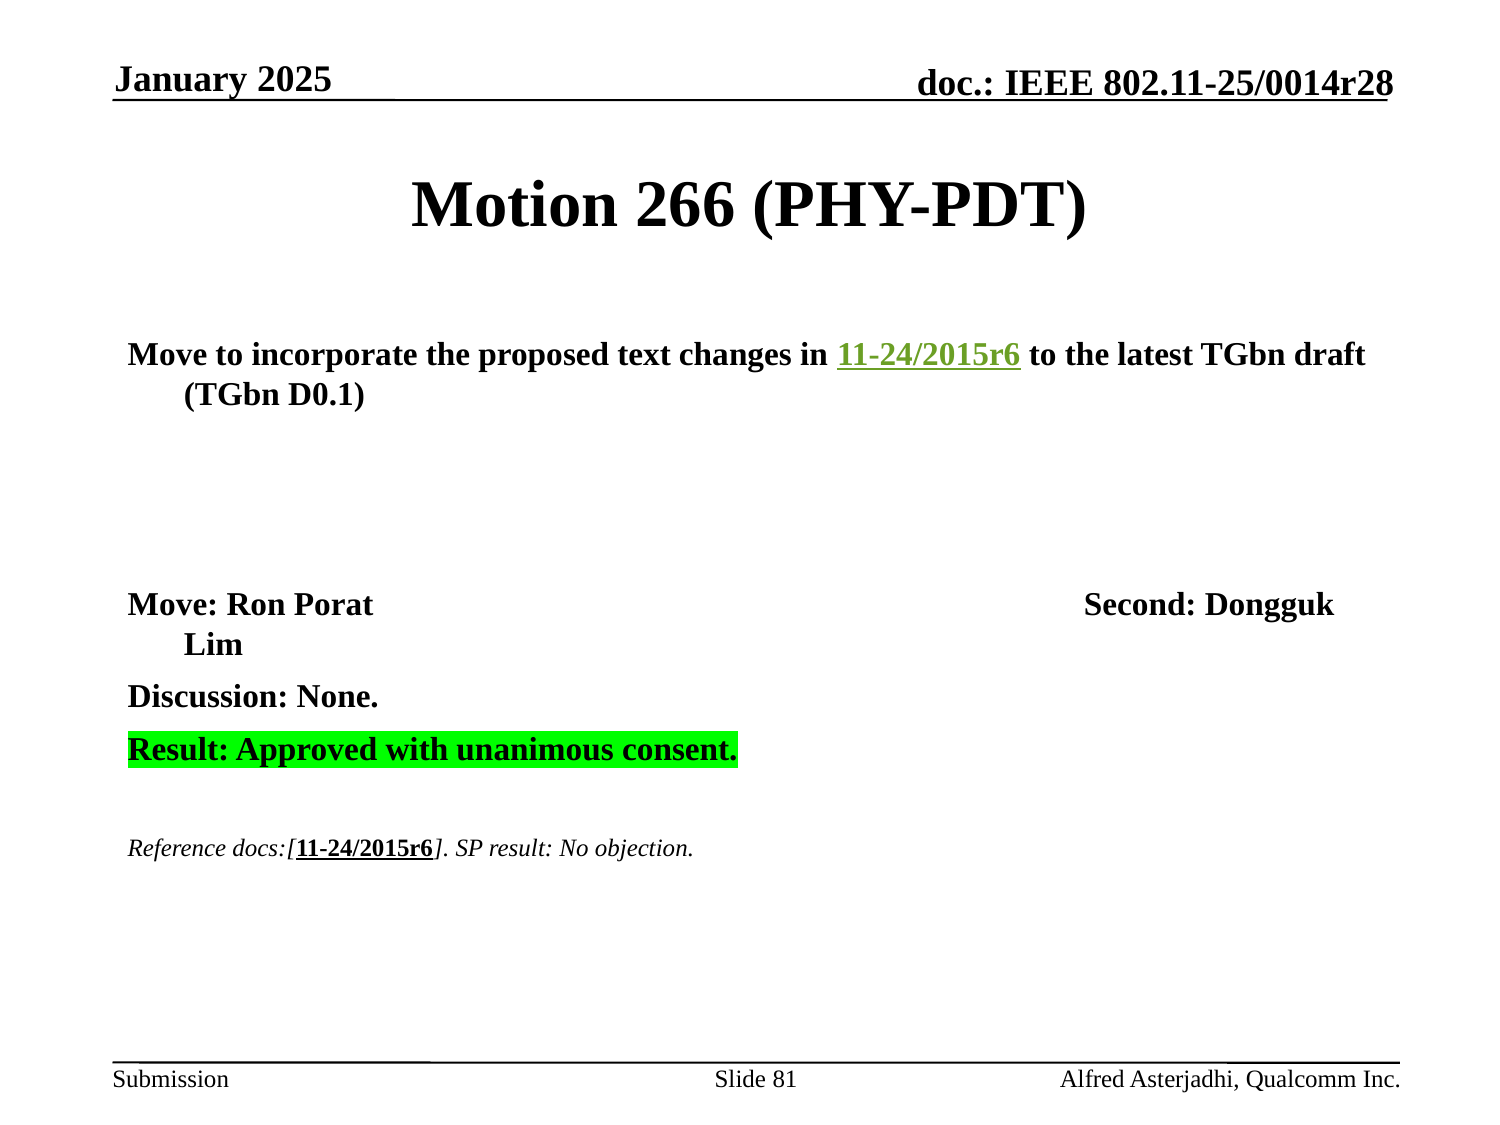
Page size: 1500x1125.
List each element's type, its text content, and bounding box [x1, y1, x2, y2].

footer Alfred Asterjadhi, Qualcomm Inc. [878, 1061, 1402, 1093]
title Motion 266 (PHY-PDT) [112, 112, 1388, 288]
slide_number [114, 54, 423, 100]
slide_number Slide 81 [712, 1061, 800, 1123]
list Move to incorporate the proposed text changes in 11-24/2015r6 to the latest TGbn draft (TGbn D0.1) Move: Ron Porat Second: Dongguk Lim Discussion: None. Result: Approved with unanimous consent. Reference docs:[11-24/2015r6]. SP result: No objection. [112, 324, 1388, 1000]
